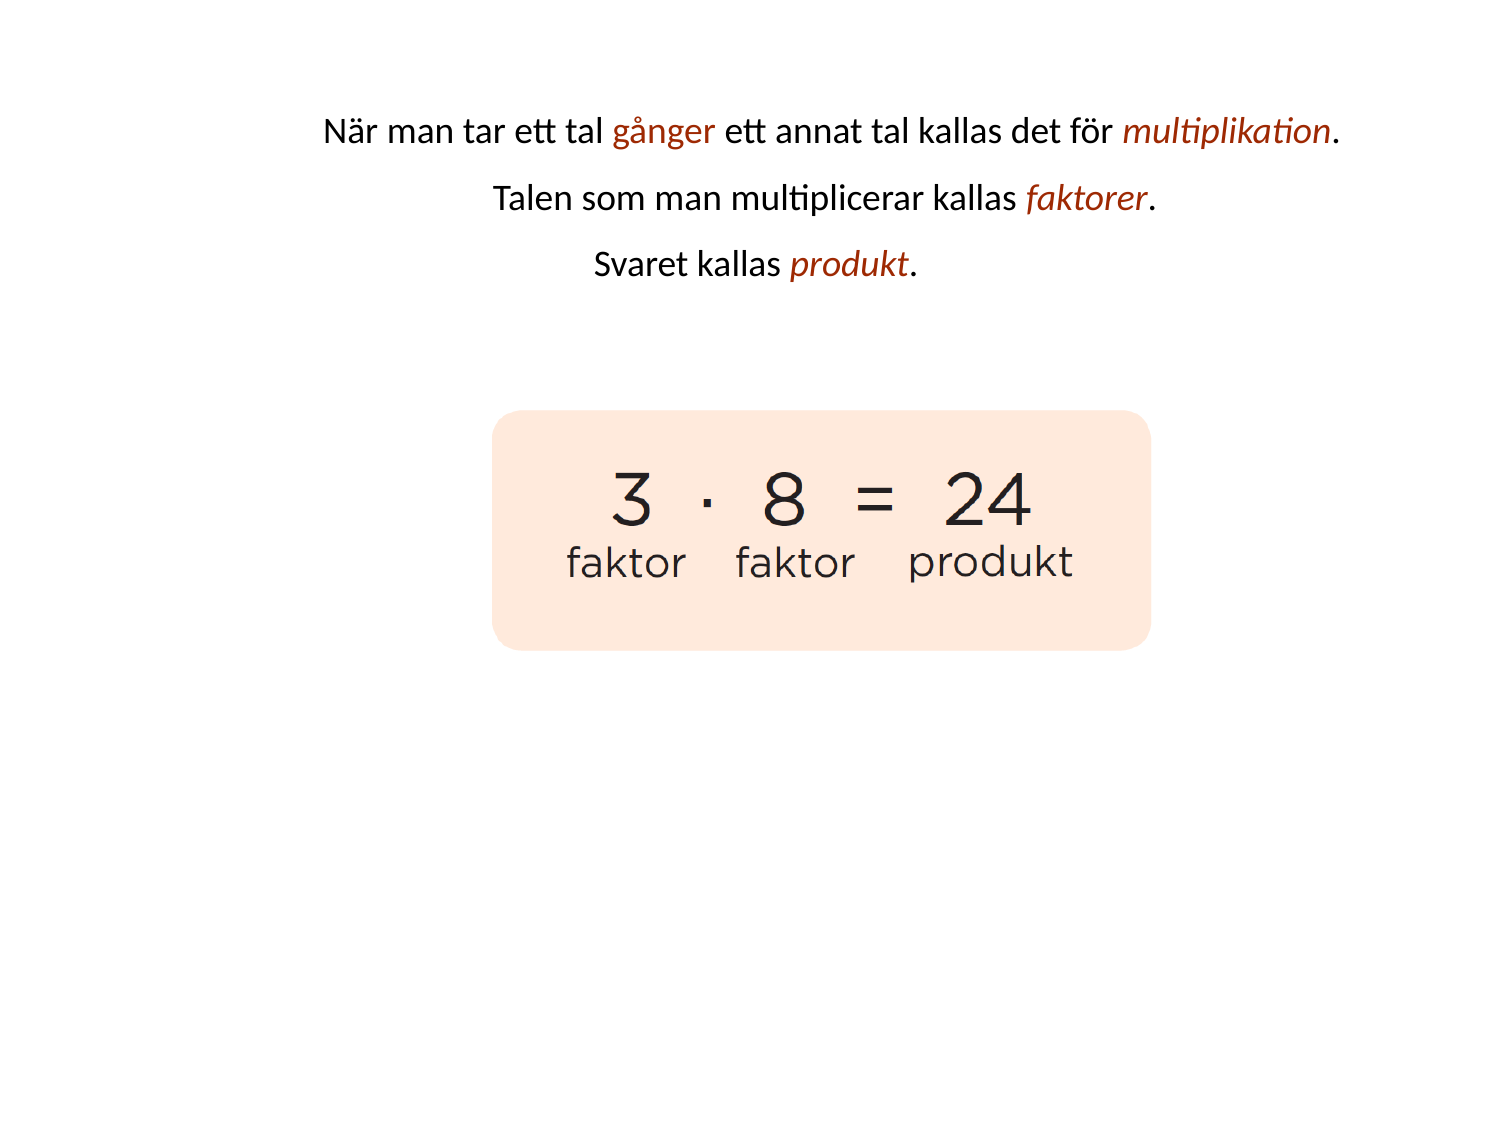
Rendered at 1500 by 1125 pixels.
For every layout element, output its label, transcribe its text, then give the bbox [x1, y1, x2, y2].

picture [733, 537, 857, 583]
text_box Talen som man multiplicerar kallas faktorer. [478, 165, 1198, 225]
text_box Svaret kallas produkt. [579, 231, 959, 292]
picture [902, 539, 1080, 586]
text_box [492, 407, 1153, 657]
picture [565, 537, 689, 583]
text_box När man tar ett tal gånger ett annat tal kallas det för multiplikation. [308, 99, 1390, 159]
